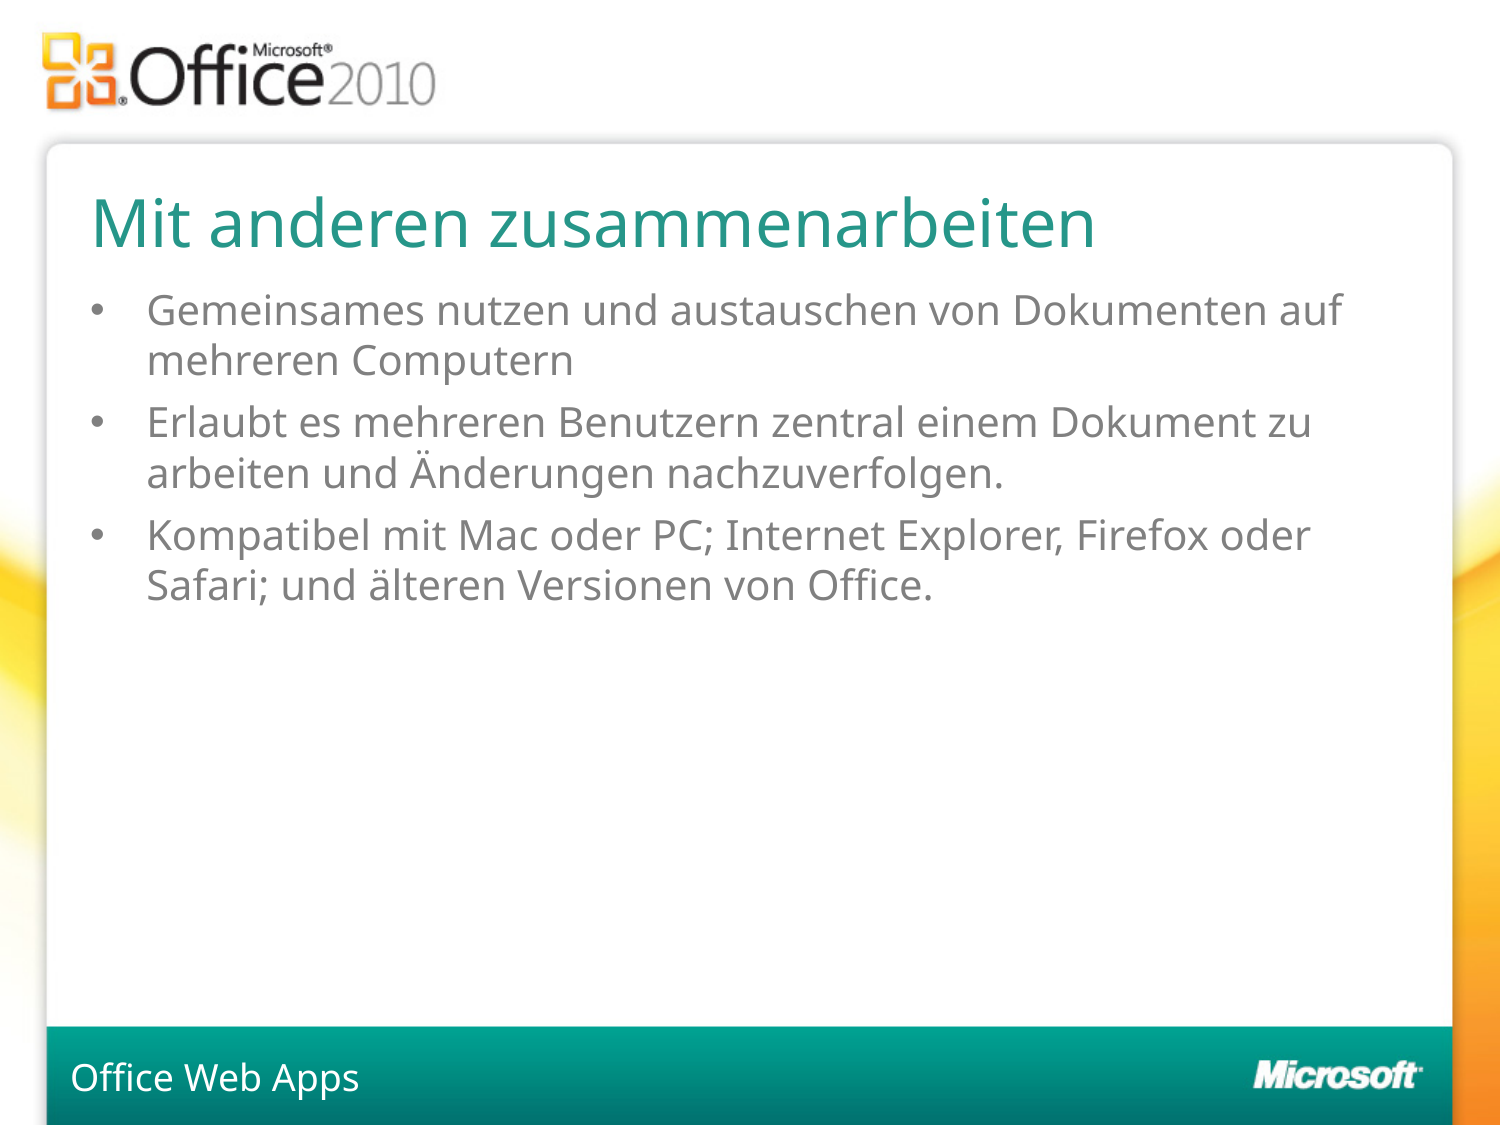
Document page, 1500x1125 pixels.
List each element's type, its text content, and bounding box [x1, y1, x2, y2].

title Mit anderen zusammenarbeiten [75, 166, 1425, 276]
picture [0, 0, 1500, 1125]
subtitle Gemeinsames nutzen und austauschen von Dokumenten auf mehreren Computern Erlaubt es mehreren Benutzern zentral einem Dokument zu arbeiten und Änderungen nachzuverfolgen. Kompatibel mit Mac oder PC; Internet Explorer, Firefox oder Safari; und älteren Versionen von Office. [75, 276, 1425, 1027]
